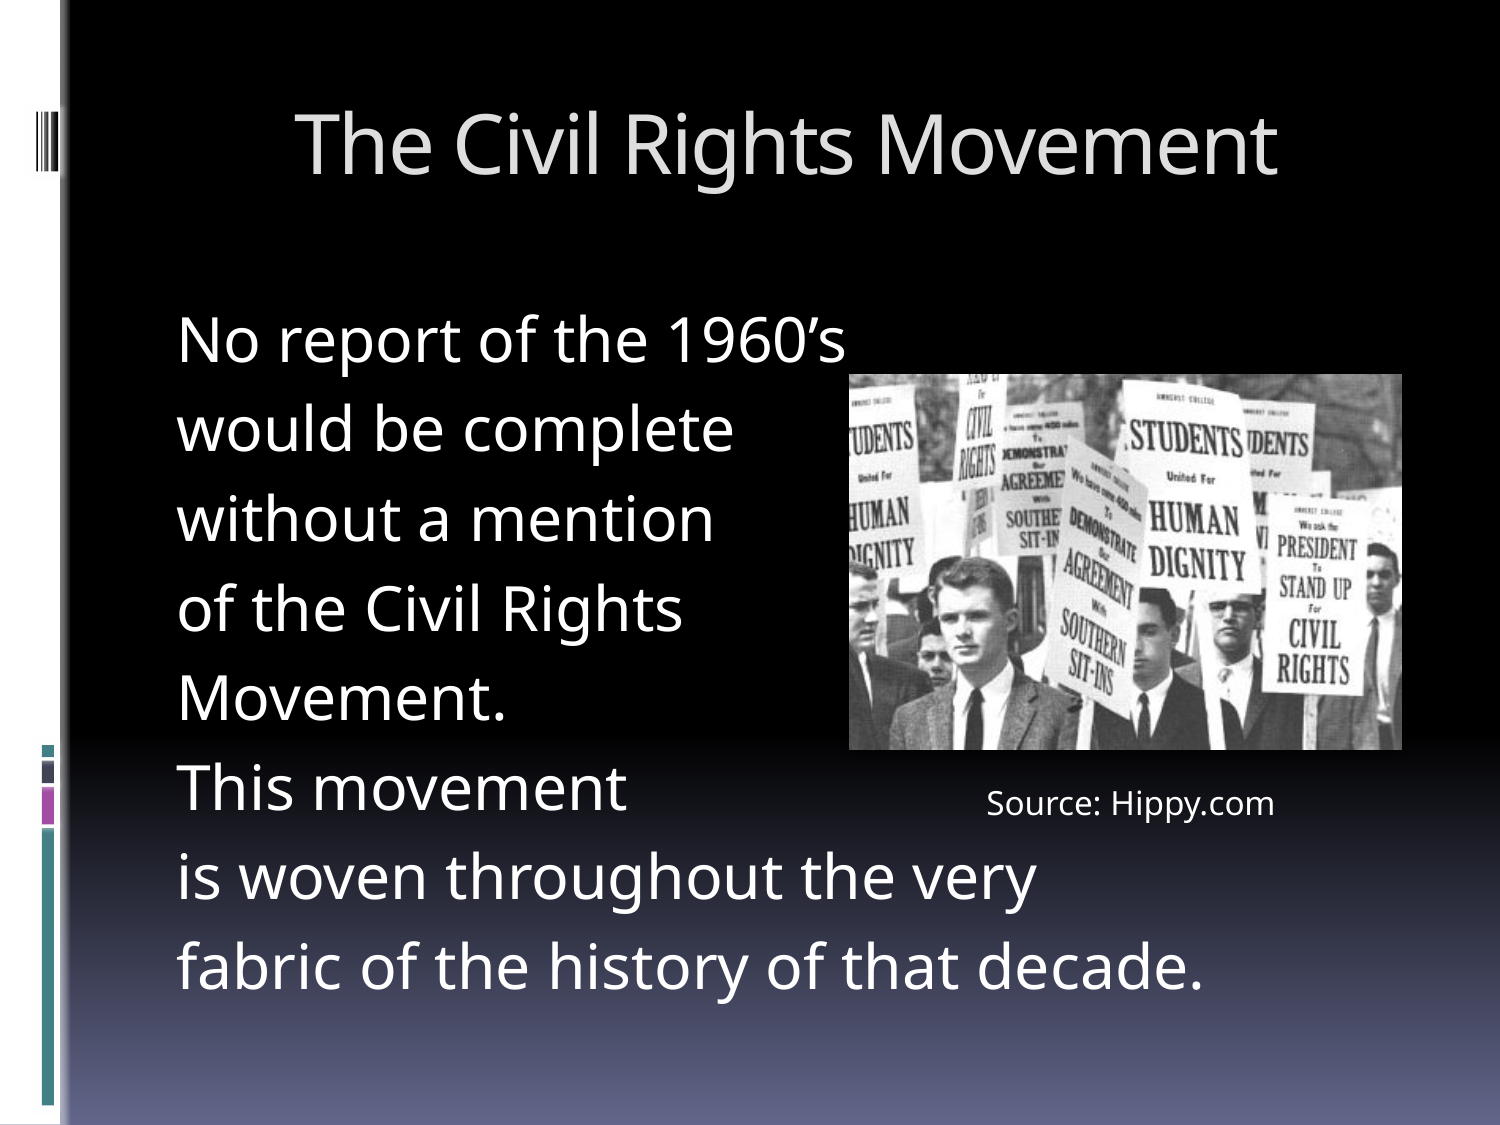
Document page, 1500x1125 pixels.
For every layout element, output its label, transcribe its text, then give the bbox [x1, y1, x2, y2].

title The Civil Rights Movement [150, 83, 1425, 234]
picture [849, 374, 1402, 751]
list No report of the 1960’s would be complete without a mention of the Civil Rights Movement. This movement is woven throughout the very fabric of the history of that decade. [150, 292, 1425, 1043]
text_box Source: Hippy.com [899, 774, 1363, 830]
